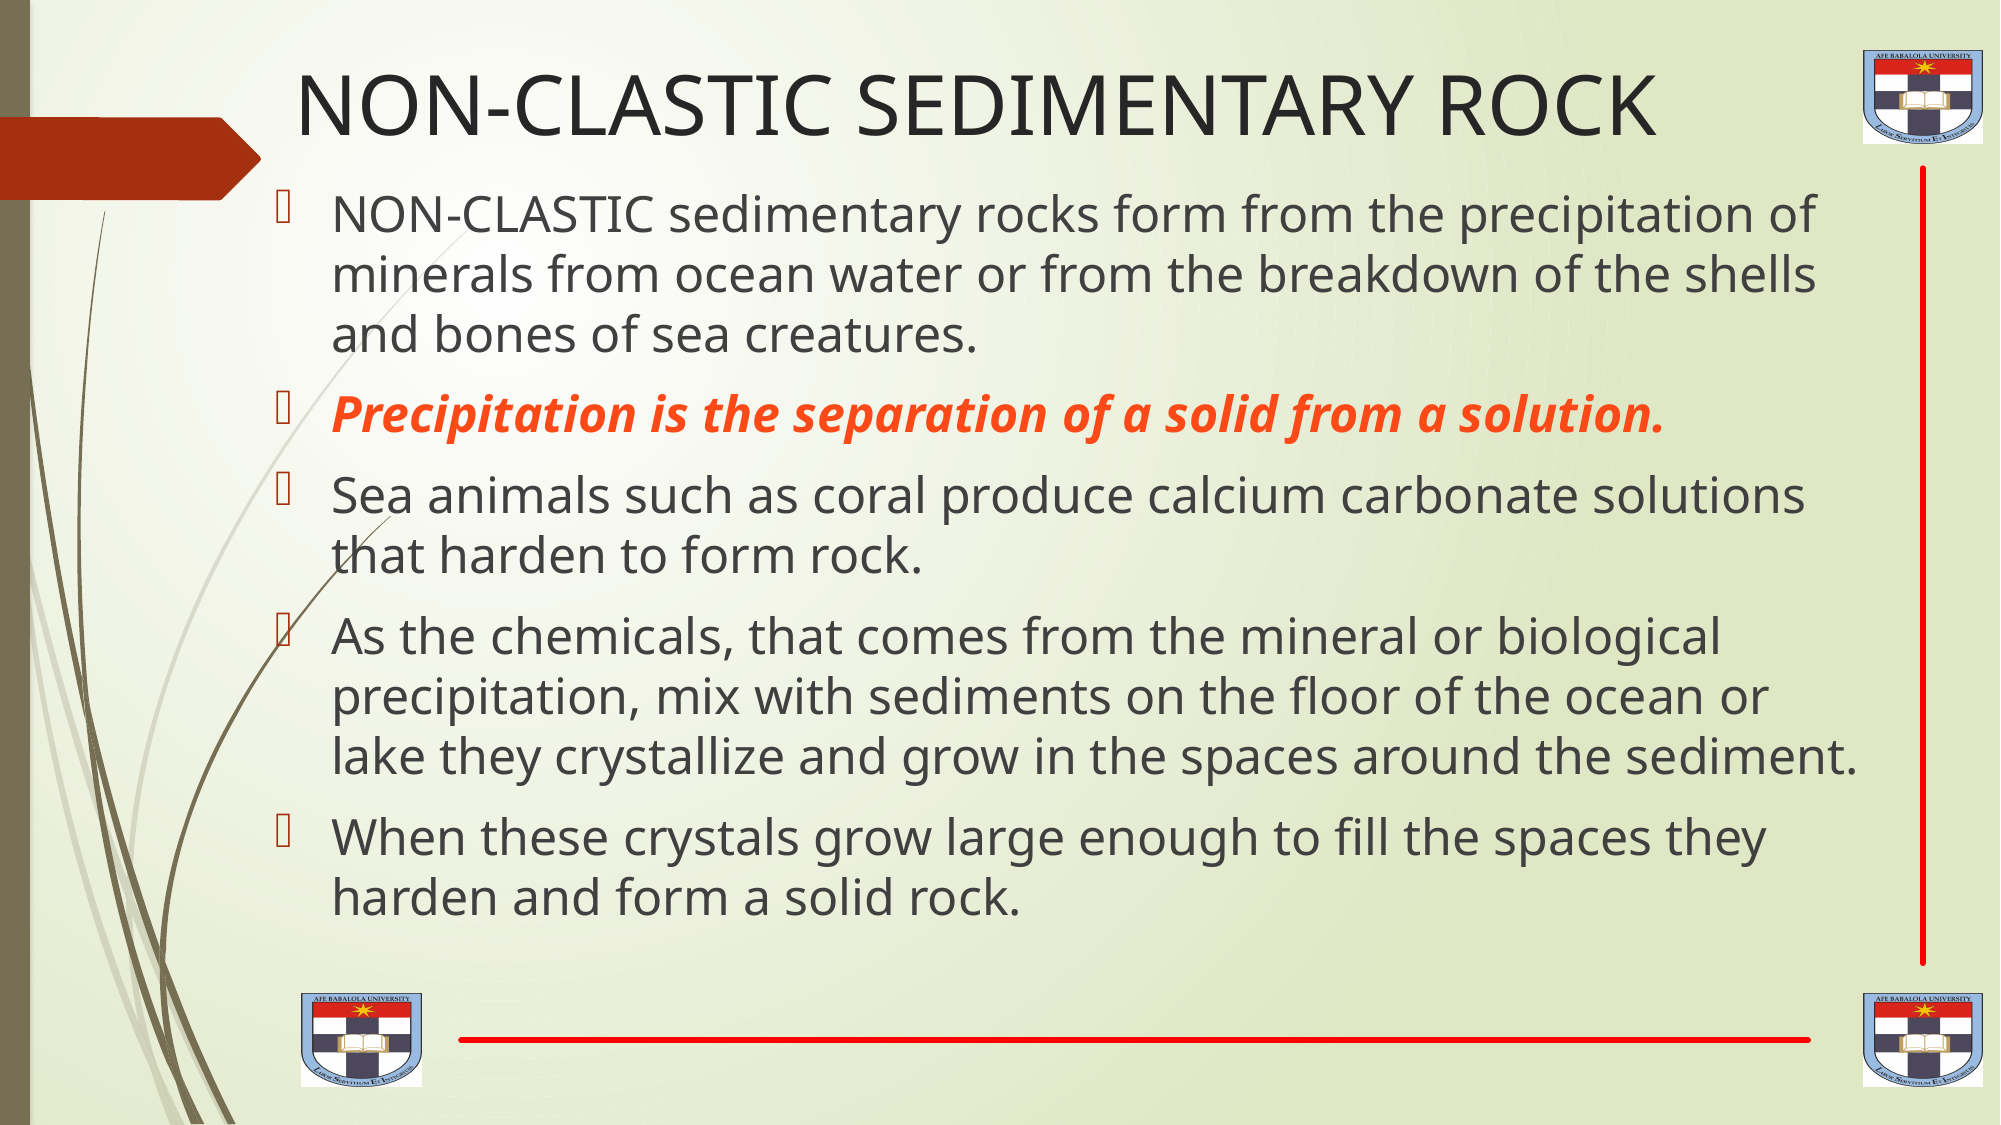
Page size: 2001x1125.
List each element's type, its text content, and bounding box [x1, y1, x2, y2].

list NON-CLASTIC sedimentary rocks form from the precipitation of minerals from ocean water or from the breakdown of the shells and bones of sea creatures. Precipitation is the separation of a solid from a solution. Sea animals such as coral produce calcium carbonate solutions that harden to form rock. As the chemicals, that comes from the mineral or biological precipitation, mix with sediments on the floor of the ocean or lake they crystallize and grow in the spaces around the sediment. When these crystals grow large enough to fill the spaces they harden and form a solid rock. [259, 174, 294, 994]
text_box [299, 49, 1984, 1088]
title NON-CLASTIC SEDIMENTARY ROCK [279, 45, 1721, 174]
